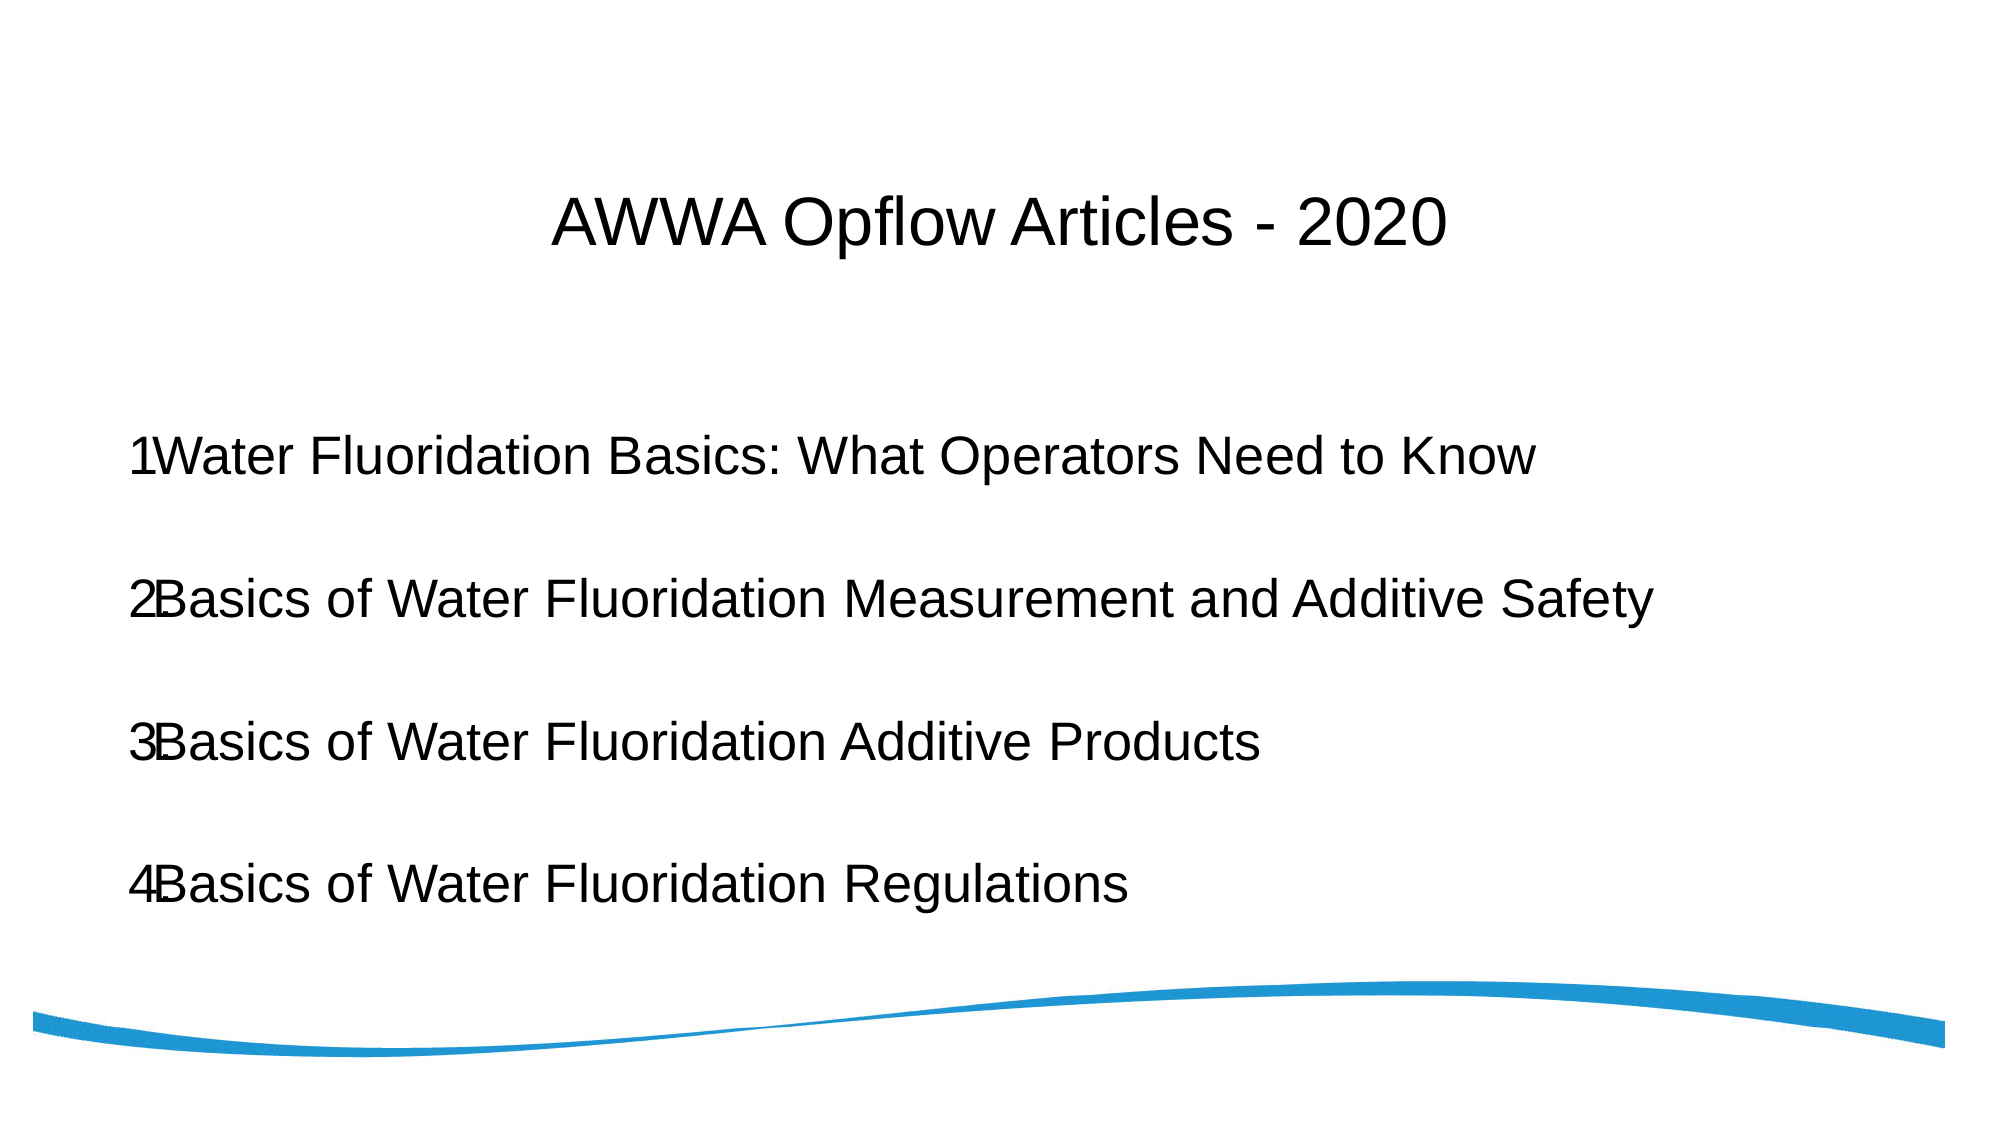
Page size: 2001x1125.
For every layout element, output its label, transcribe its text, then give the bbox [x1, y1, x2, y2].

subtitle Water Fluoridation Basics: What Operators Need to Know Basics of Water Fluoridation Measurement and Additive Safety Basics of Water Fluoridation Additive Products Basics of Water Fluoridation Regulations [113, 302, 1967, 932]
picture [33, 930, 1945, 1125]
title AWWA Opflow Articles - 2020 [249, 83, 1750, 268]
